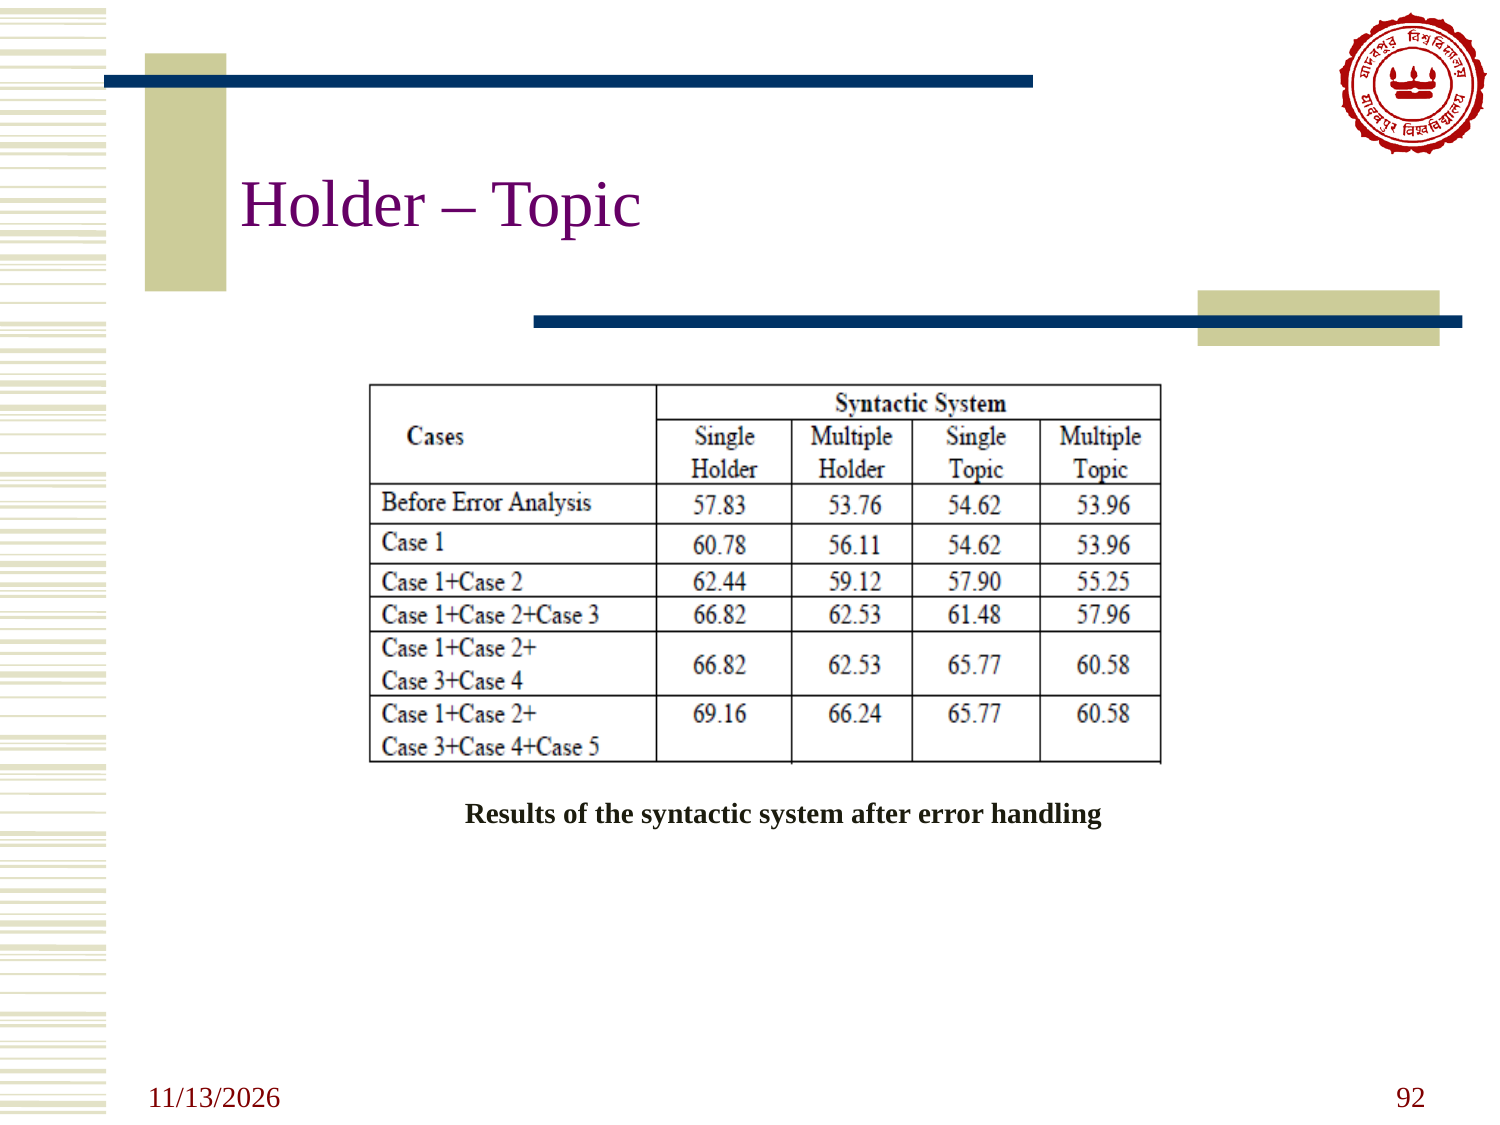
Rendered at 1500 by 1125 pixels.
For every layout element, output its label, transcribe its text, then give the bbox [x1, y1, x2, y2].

text_box Results of the syntactic system after error handling [450, 787, 1150, 838]
title Holder – Topic [224, 112, 1436, 301]
picture [362, 374, 1170, 776]
slide_number 92 [1080, 1045, 1442, 1122]
picture [1337, 12, 1487, 163]
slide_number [132, 1045, 446, 1121]
